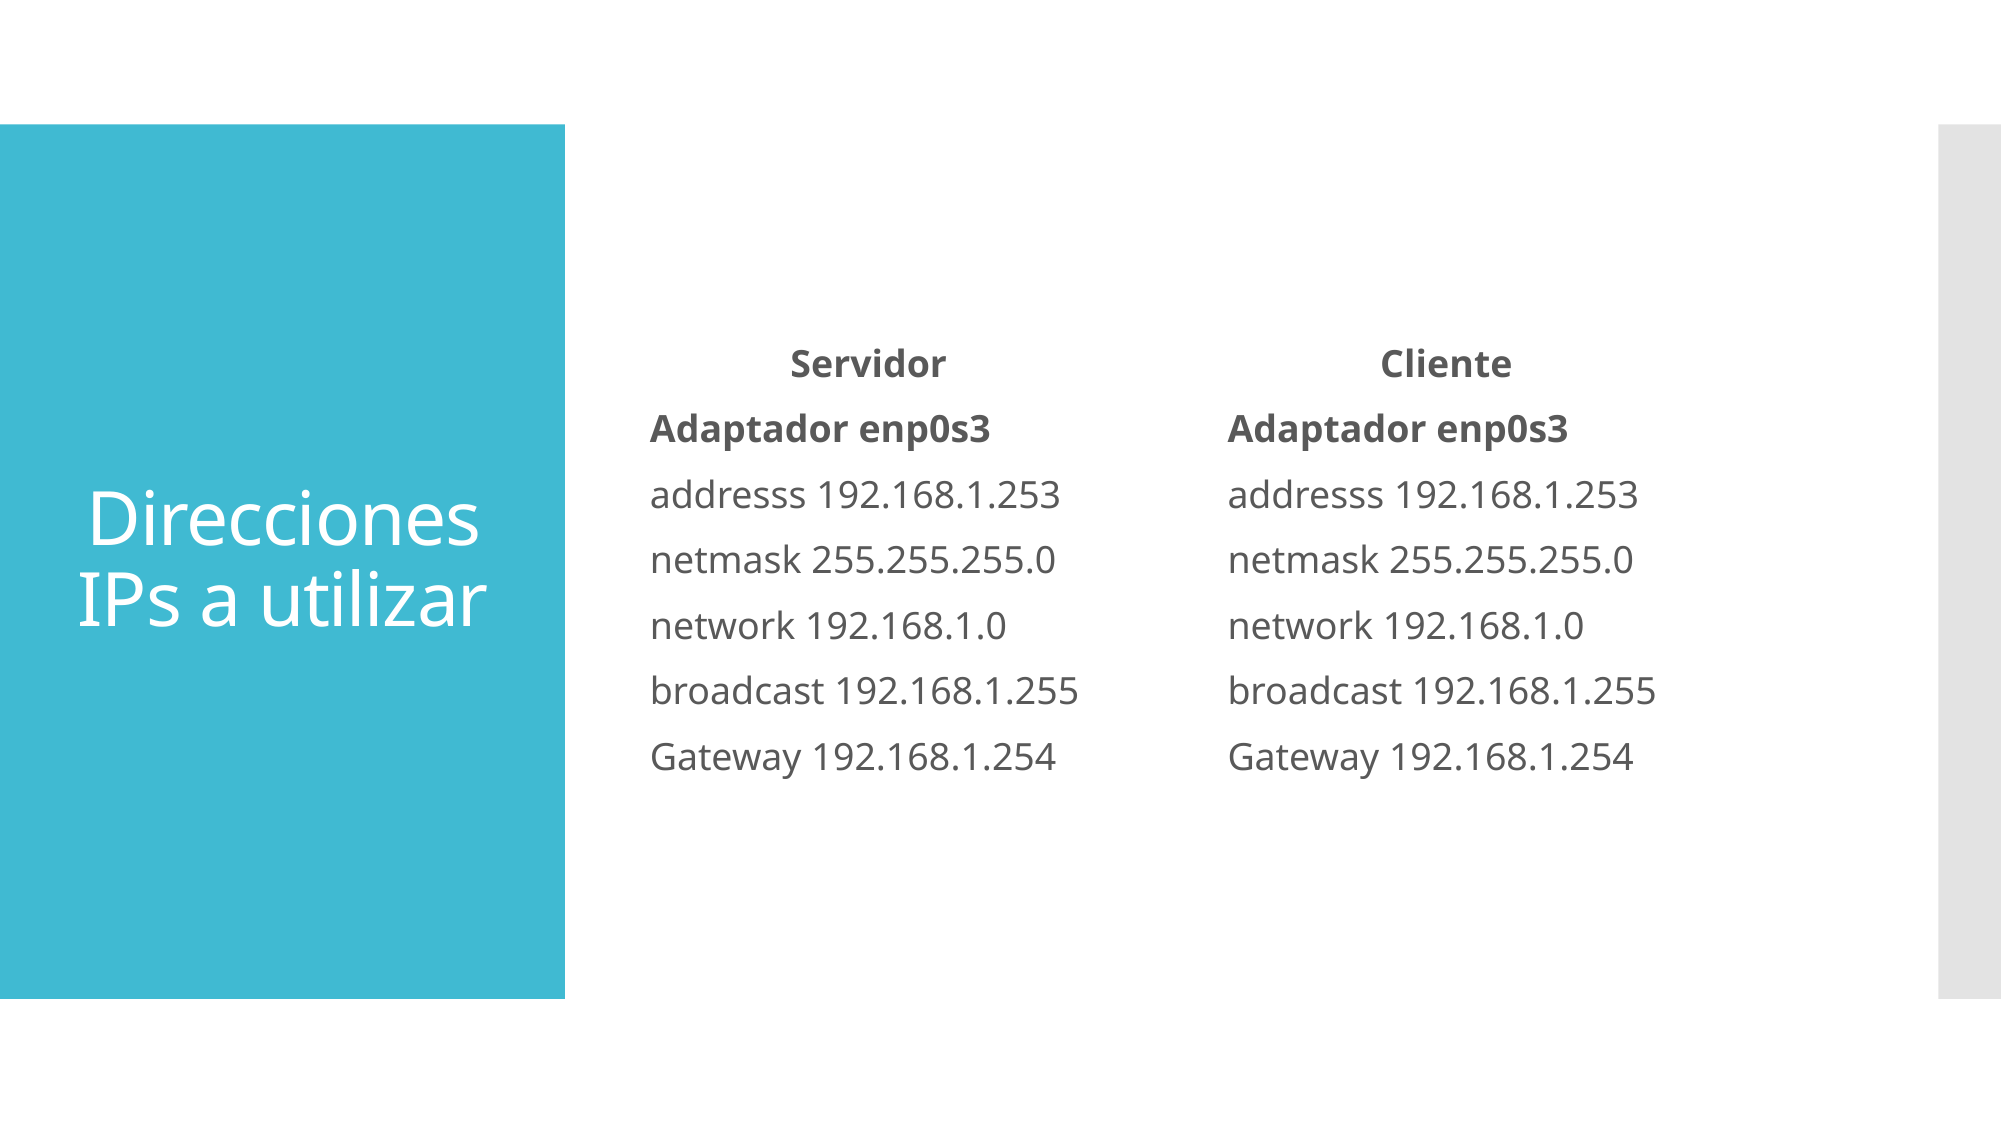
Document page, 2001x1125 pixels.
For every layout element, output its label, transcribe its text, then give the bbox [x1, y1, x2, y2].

list Servidor Adaptador enp0s3 addresss 192.168.1.253 netmask 255.255.255.0 network 192.168.1.0 broadcast 192.168.1.255 Gateway 192.168.1.254 [634, 141, 1103, 982]
title Direcciones IPs a utilizar [41, 184, 525, 940]
text_box Cliente Adaptador enp0s3 addresss 192.168.1.253 netmask 255.255.255.0 network 192.168.1.0 broadcast 192.168.1.255 Gateway 192.168.1.254 [1212, 141, 1681, 982]
